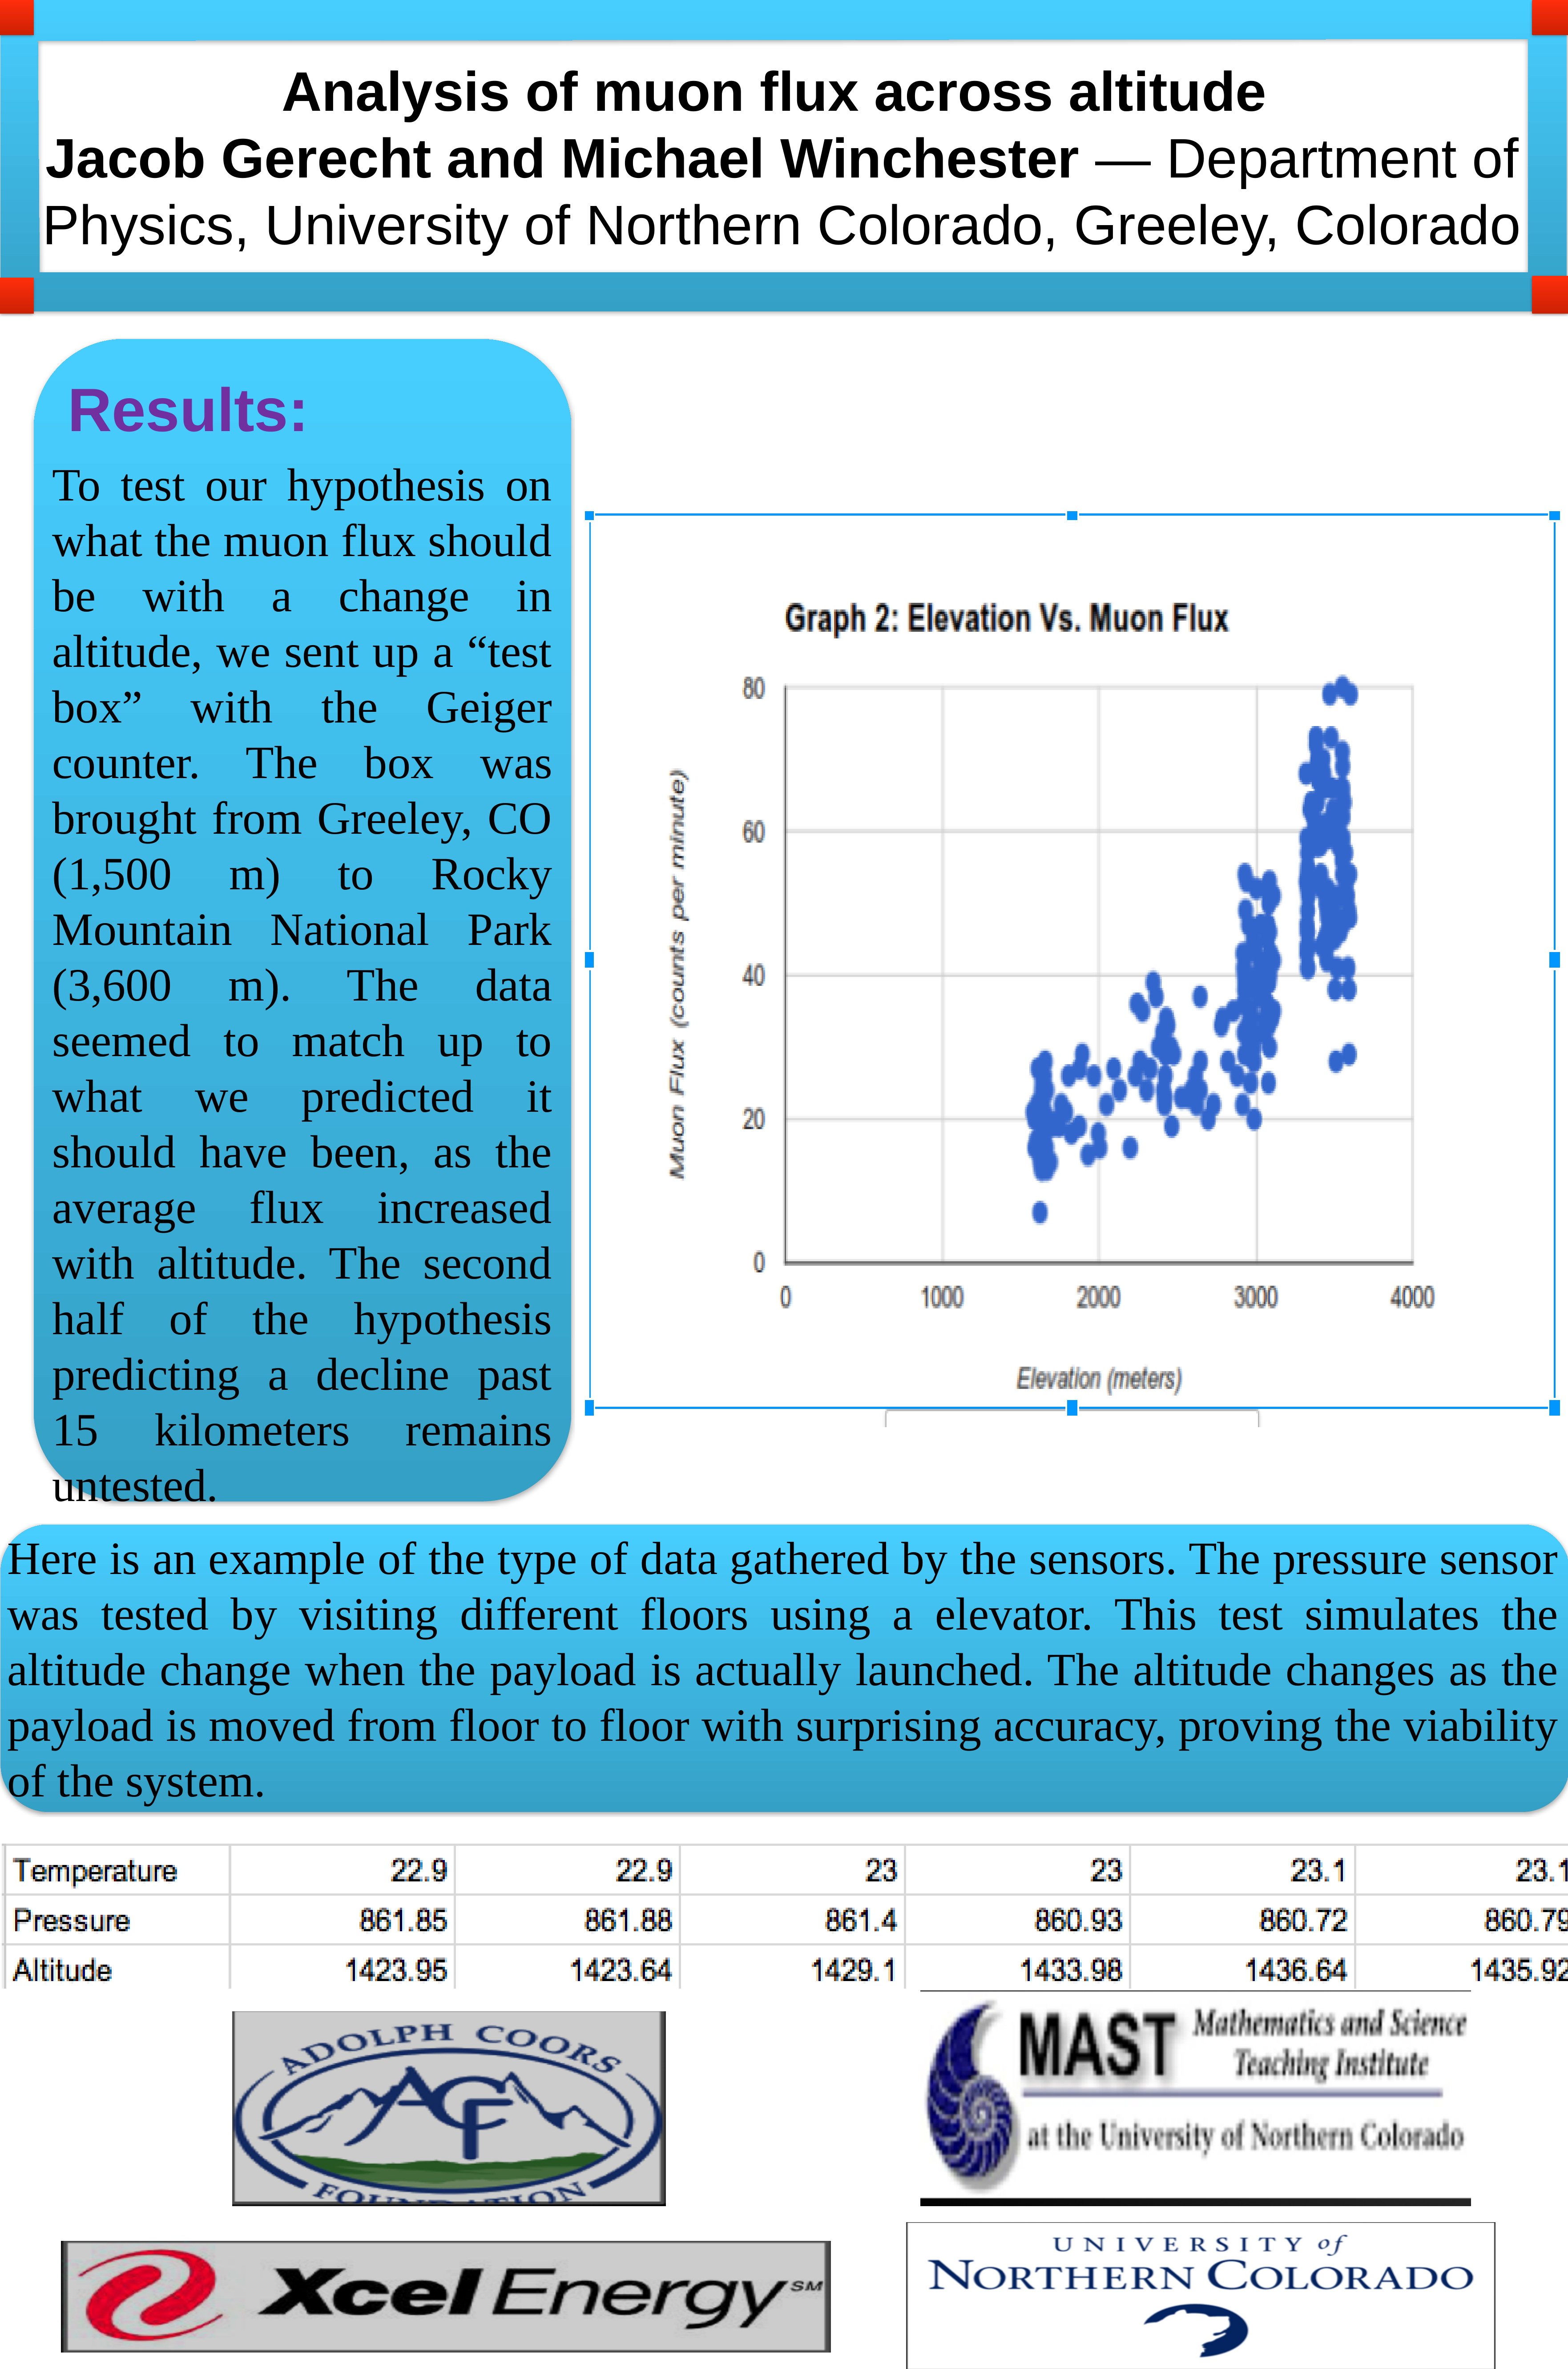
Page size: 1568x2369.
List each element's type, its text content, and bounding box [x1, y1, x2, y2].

text_box Results: [61, 363, 328, 450]
picture [920, 1990, 1471, 2206]
picture [1, 1843, 1568, 1989]
text_box [32, 1809, 1538, 1812]
text_box [0, 0, 1567, 311]
text_box [33, 339, 572, 1197]
text_box To test our hypothesis on what the muon flux should be with a change in altitude, we sent up a “test box” with the Geiger counter. The box was brought from Greeley, CO (1,500 m) to Rocky Mountain National Park (3,600 m). The data seemed to match up to what we predicted it should have been, as the average flux increased with altitude. The second half of the hypothesis predicting a decline past 15 kilometers remains untested. [45, 1204, 560, 1514]
picture [585, 511, 1563, 1428]
text_box Here is an example of the type of data gathered by the sensors. The pressure sensor was tested by visiting different floors using a elevator. This test simulates the altitude change when the payload is actually launched. The altitude changes as the payload is moved from floor to floor with surprising accuracy, proving the viability of the system. [0, 1524, 1568, 1809]
picture [906, 2222, 1495, 2369]
text_box [0, 0, 34, 35]
text_box [1532, 276, 1568, 314]
text_box To test our hypothesis on what the muon flux should be with a change in altitude, we sent up a “test box” with the Geiger counter. The box was brought from Greeley, CO (1,500 m) to Rocky Mountain National Park (3,600 m). The data seemed to match up to what we predicted it should have been, as the average flux increased with altitude. The second half of the hypothesis predicting a decline past 15 kilometers remains untested. [45, 451, 560, 1197]
text_box [1532, 0, 1568, 35]
text_box [0, 278, 34, 314]
picture [232, 2011, 666, 2206]
title Analysis of muon flux across altitude Jacob Gerecht and Michael Winchester — Department of Physics, University of Northern Colorado, Greeley, Colorado [42, 44, 1524, 270]
text_box [33, 1204, 45, 1456]
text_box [0, 1198, 582, 1200]
picture [61, 2241, 831, 2353]
text_box [560, 1204, 572, 1457]
